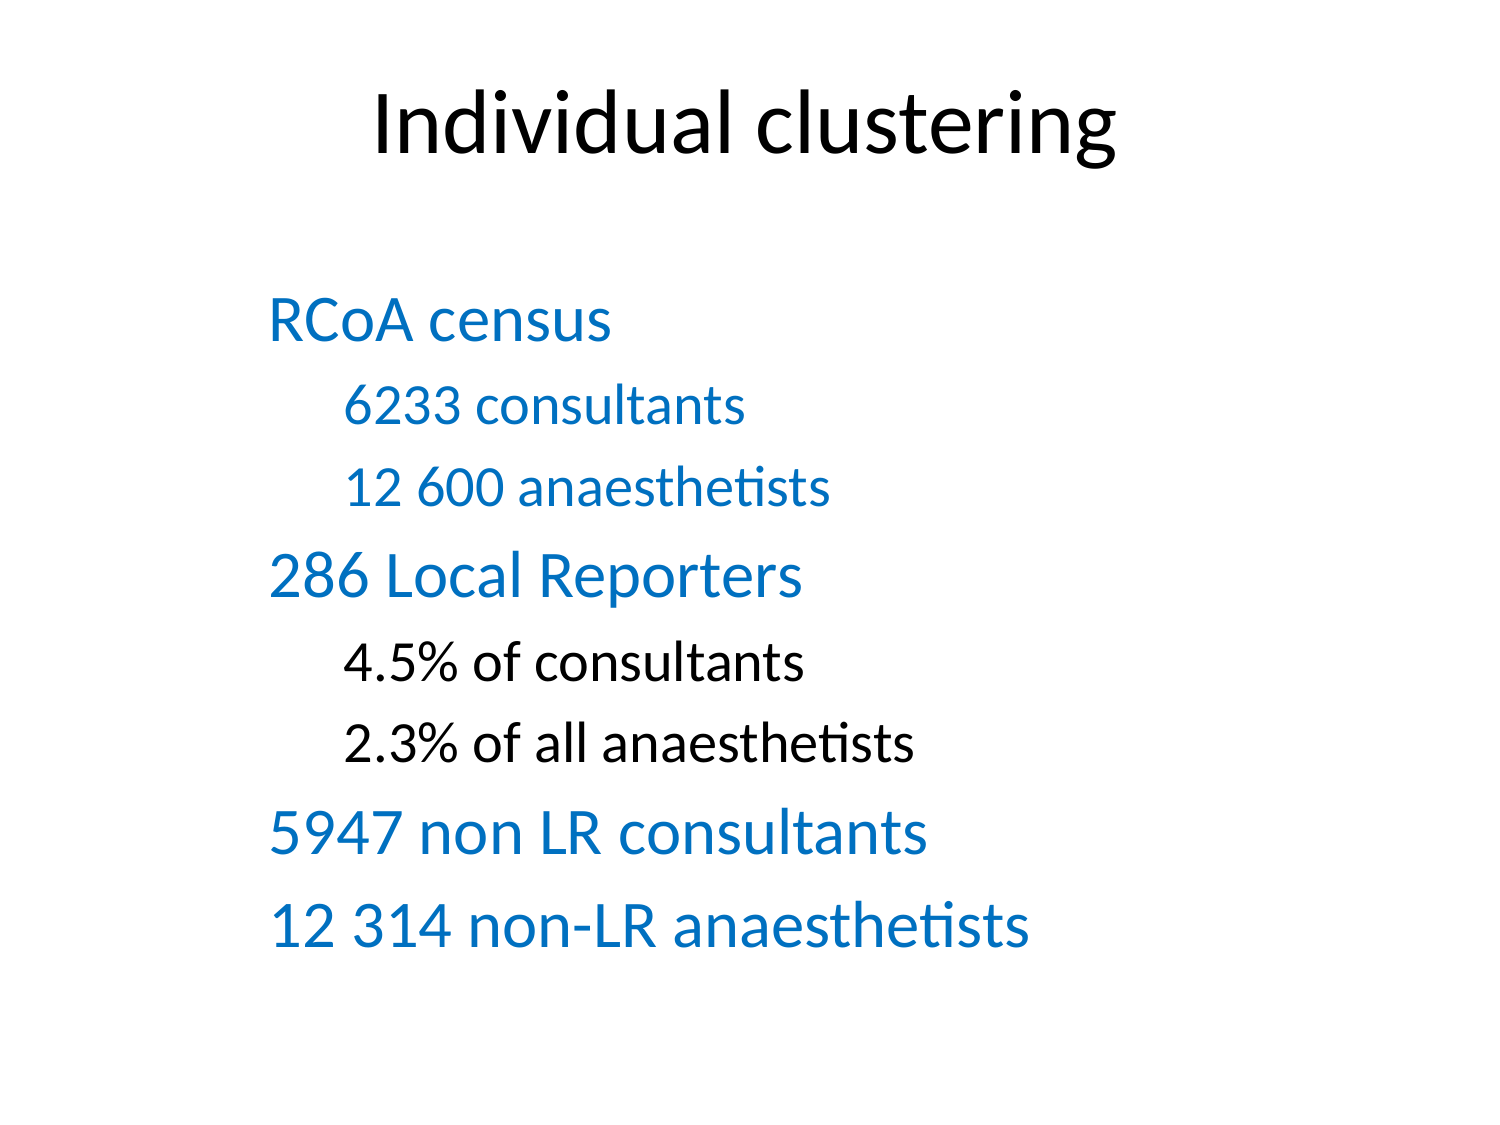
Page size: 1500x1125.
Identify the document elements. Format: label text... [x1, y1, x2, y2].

title Individual clustering [70, 23, 1421, 211]
list RCoA census 6233 consultants 12 600 anaesthetists 286 Local Reporters 4.5% of consultants 2.3% of all anaesthetists 5947 non LR consultants 12 314 non-LR anaesthetists [253, 267, 1205, 1010]
